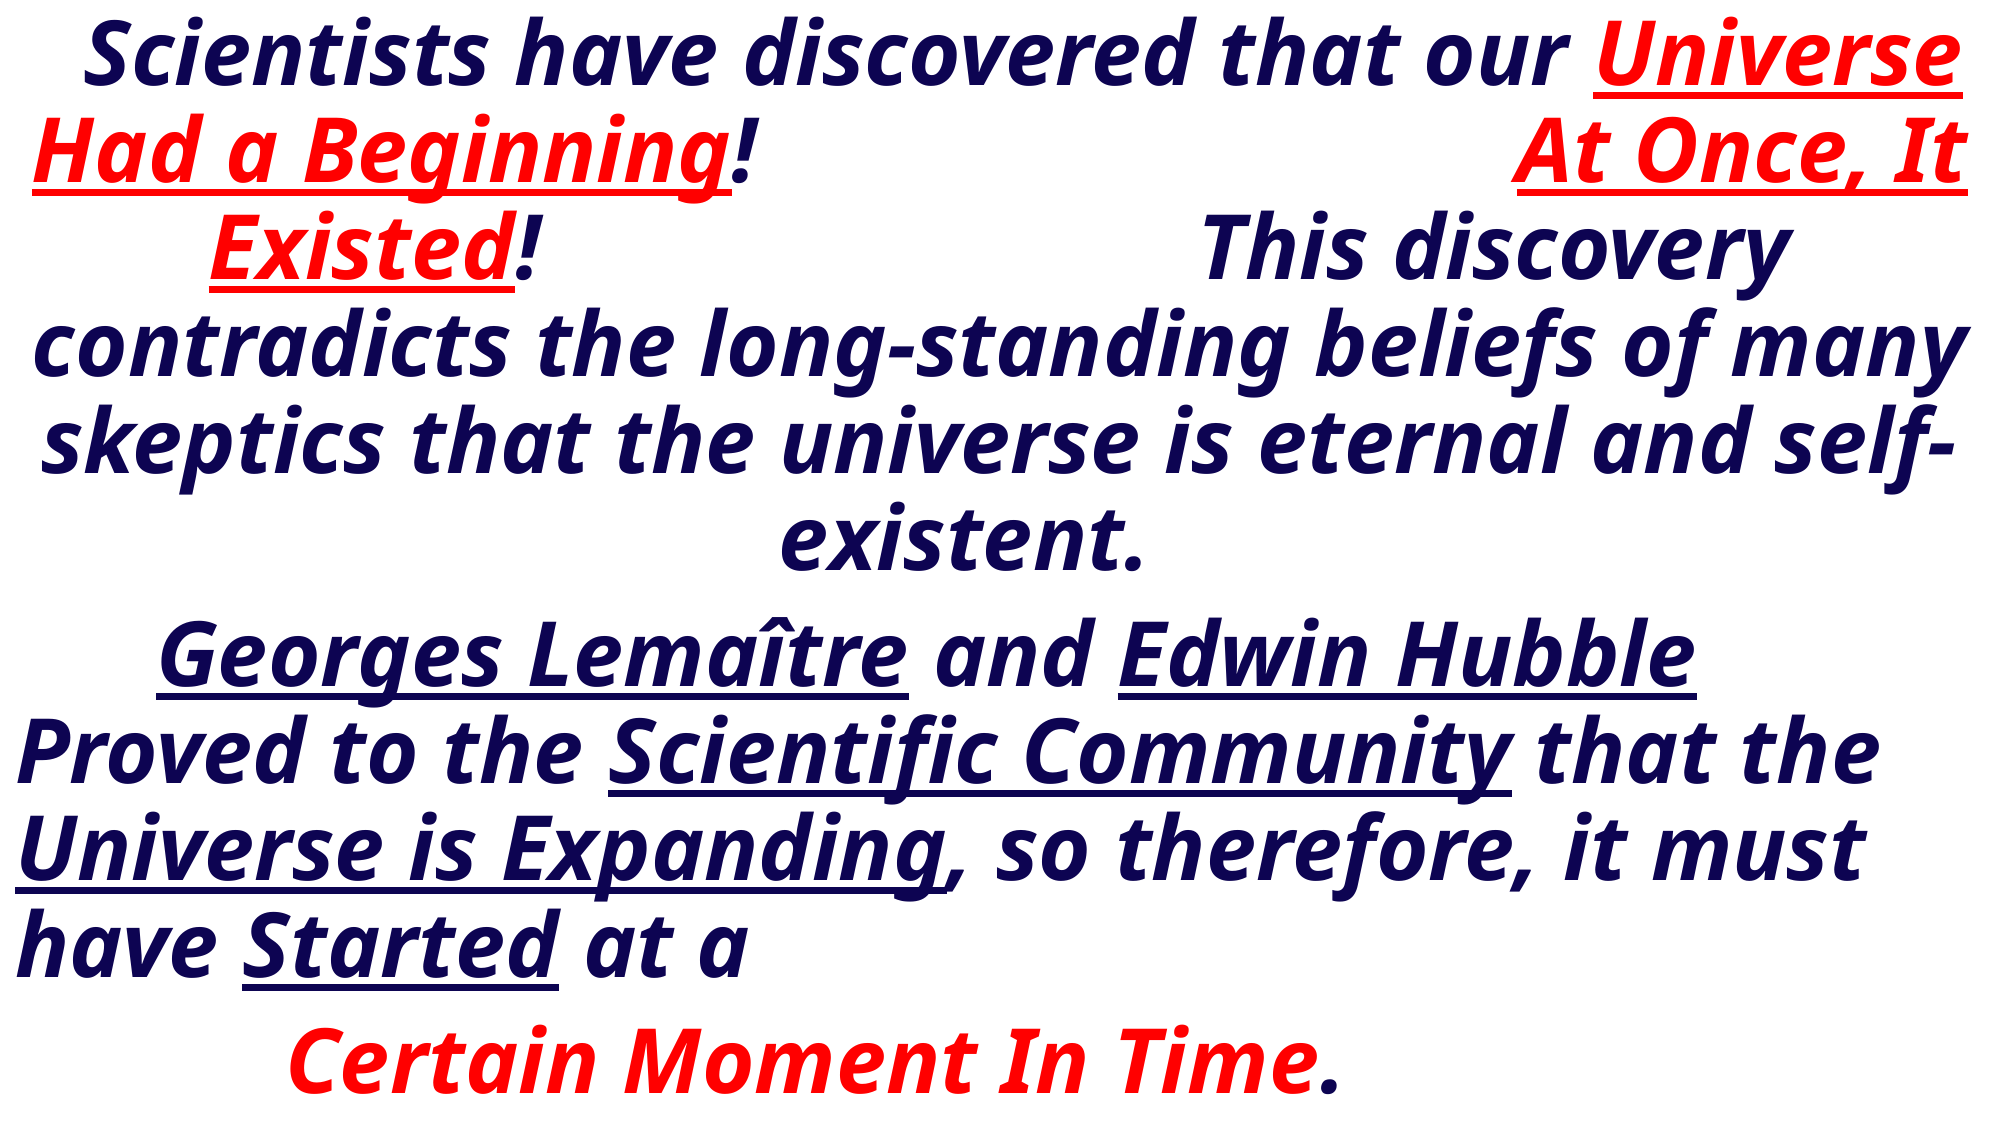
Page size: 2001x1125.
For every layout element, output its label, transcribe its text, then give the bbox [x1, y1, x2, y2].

list Scientists have discovered that our Universe Had a Beginning! At Once, It Existed! This discovery contradicts the long-standing beliefs of many skeptics that the universe is eternal and self-existent. Georges Lemaître and Edwin Hubble Proved to the Scientific Community that the Universe is Expanding, so therefore, it must have Started at a Certain Moment In Time. [0, 0, 2000, 1125]
